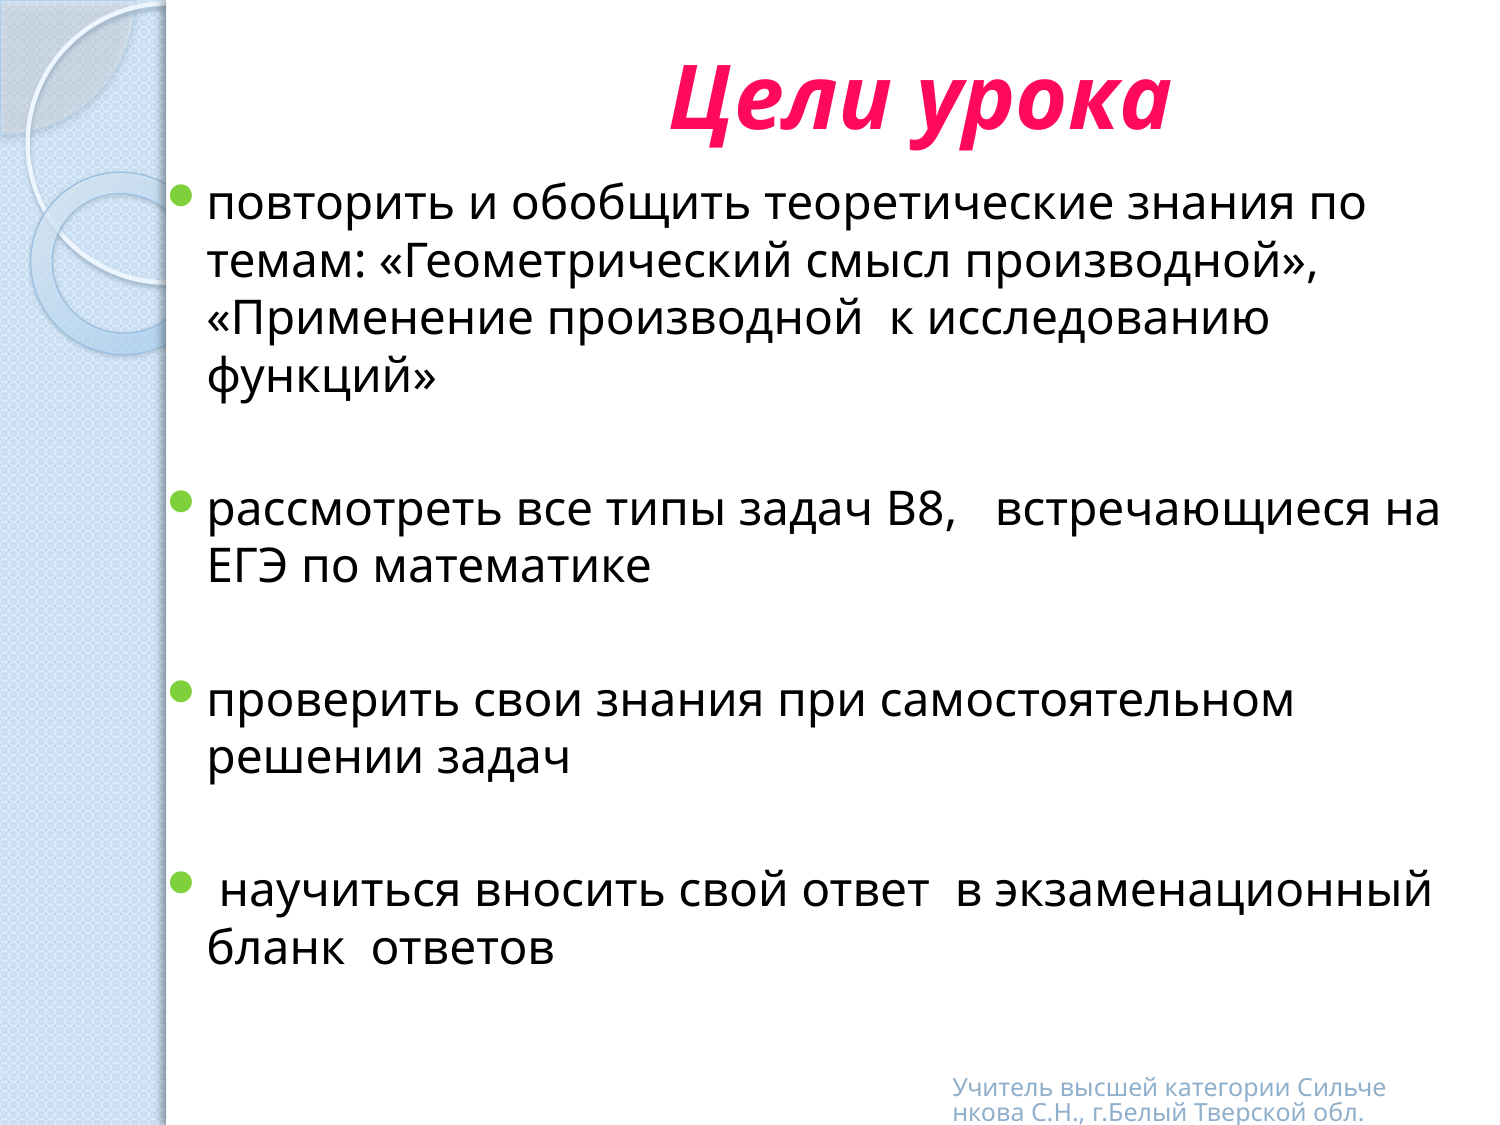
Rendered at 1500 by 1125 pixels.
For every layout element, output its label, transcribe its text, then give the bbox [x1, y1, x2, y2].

title Цели урока [235, 23, 1466, 164]
list повторить и обобщить теоретические знания по темам: «Геометрический смысл производной», «Применение производной к исследованию функций» рассмотреть все типы задач В8, встречающиеся на ЕГЭ по математике проверить свои знания при самостоятельном решении задач научиться вносить свой ответ в экзаменационный бланк ответов [140, 164, 1477, 990]
footer Учитель высшей категории Сильченкова С.Н., г.Белый Тверской обл. [937, 1034, 1413, 1113]
